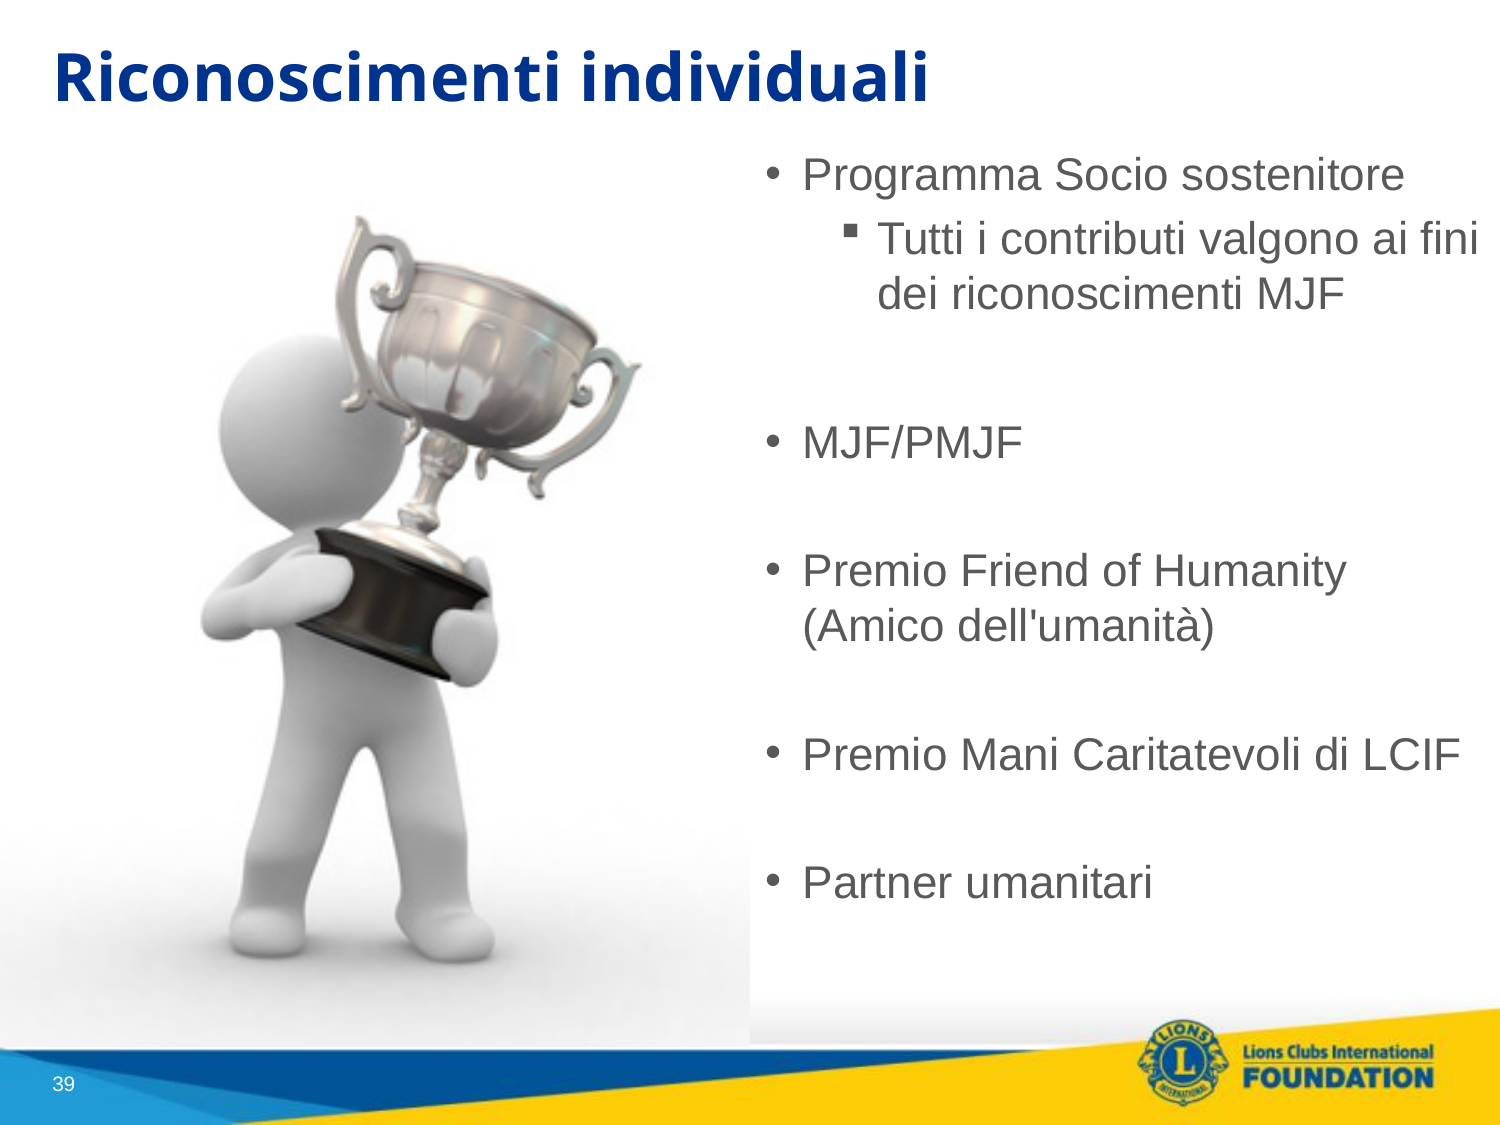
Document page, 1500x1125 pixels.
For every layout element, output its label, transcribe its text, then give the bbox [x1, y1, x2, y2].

title Riconoscimenti individuali [37, 37, 1375, 113]
list Programma Socio sostenitore Tutti i contributi valgono ai fini dei riconoscimenti MJF MJF/PMJF Premio Friend of Humanity (Amico dell'umanità) Premio Mani Caritatevoli di LCIF Partner umanitari [750, 137, 1500, 988]
picture [0, 0, 1500, 1125]
